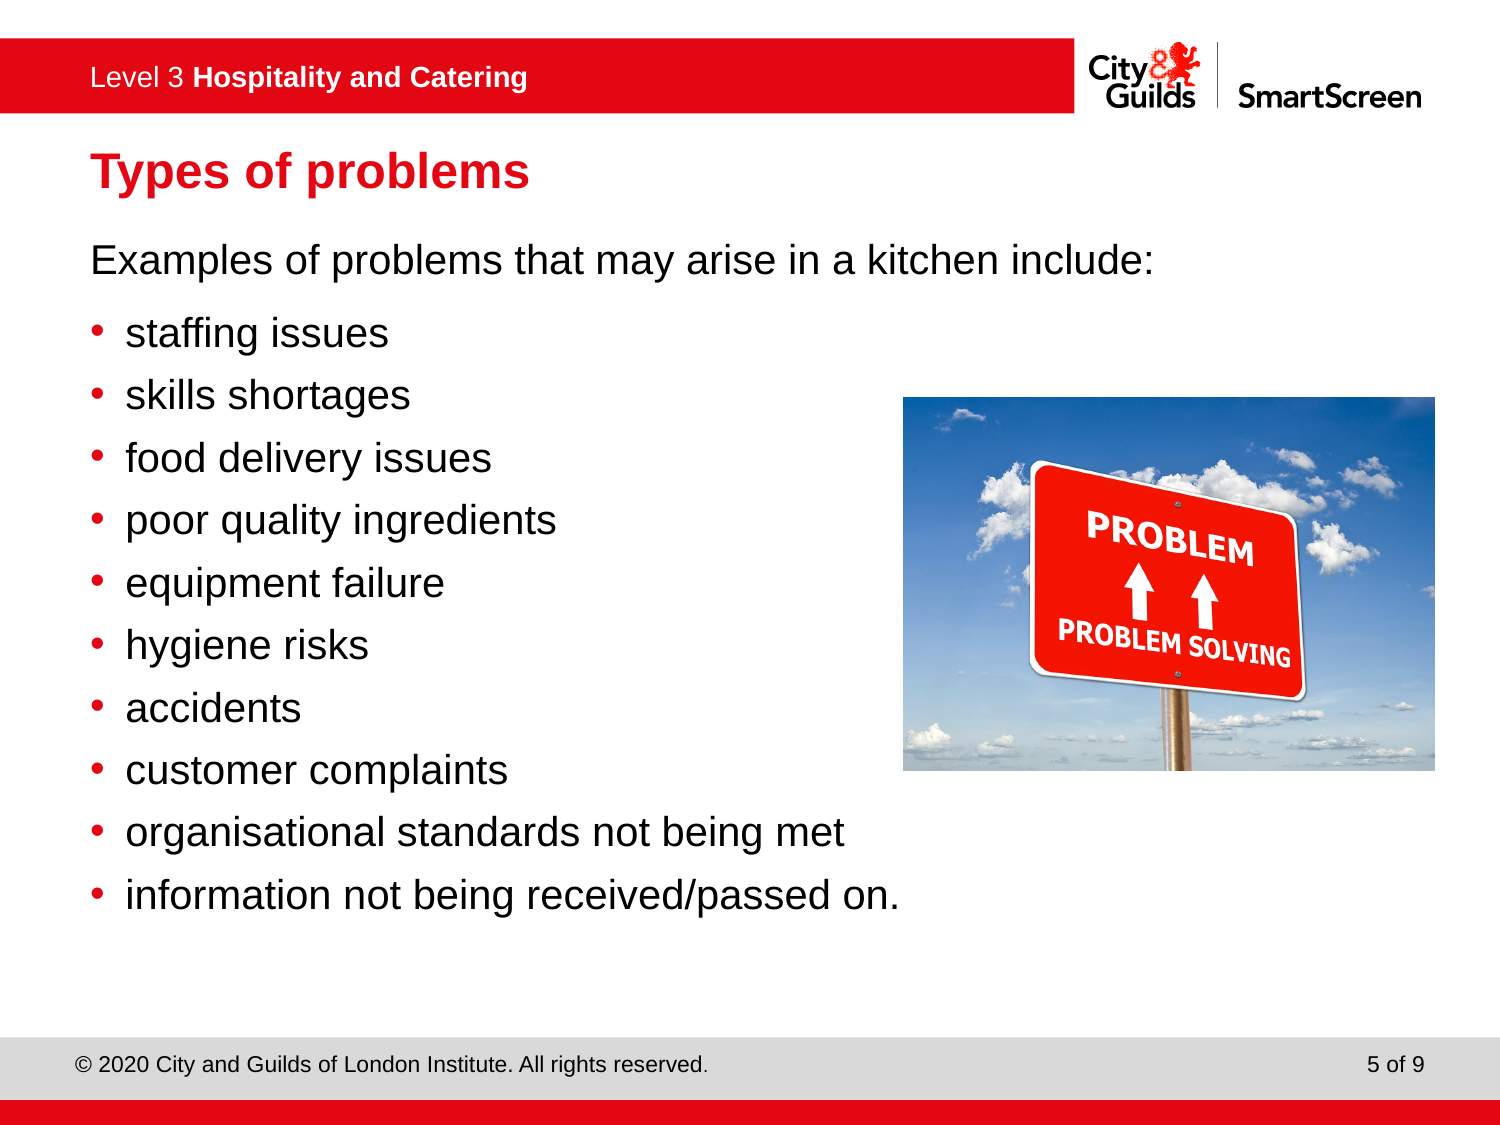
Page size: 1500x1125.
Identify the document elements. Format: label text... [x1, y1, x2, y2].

list Examples of problems that may arise in a kitchen include: staffing issues skills shortages food delivery issues poor quality ingredients equipment failure hygiene risks accidents customer complaints organisational standards not being met information not being received/passed on. [74, 224, 1426, 1006]
title Types of problems [74, 137, 1424, 201]
picture [903, 396, 1436, 771]
picture [1089, 42, 1421, 108]
